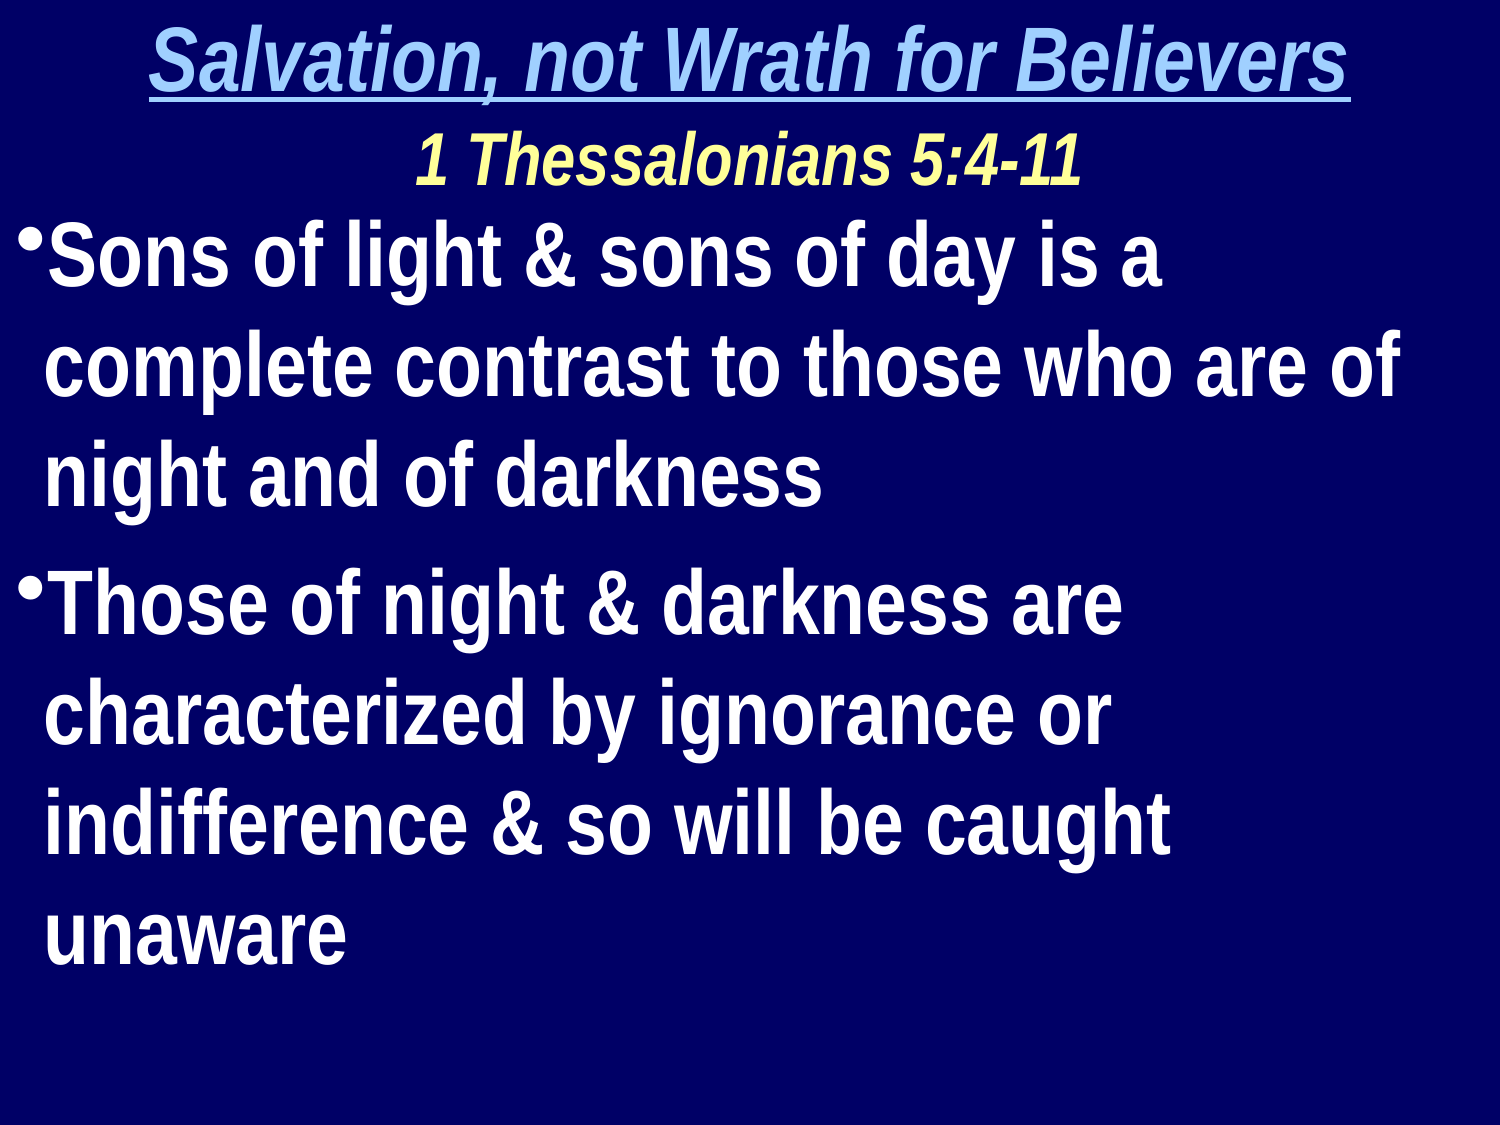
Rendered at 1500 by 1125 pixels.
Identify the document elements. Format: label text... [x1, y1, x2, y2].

list Sons of light & sons of day is a complete contrast to those who are of night and of darkness Those of night & darkness are characterized by ignorance or indifference & so will be caught unaware [0, 187, 1500, 1125]
title Salvation, not Wrath for Believers 1 Thessalonians 5:4-11 [0, 0, 1500, 187]
